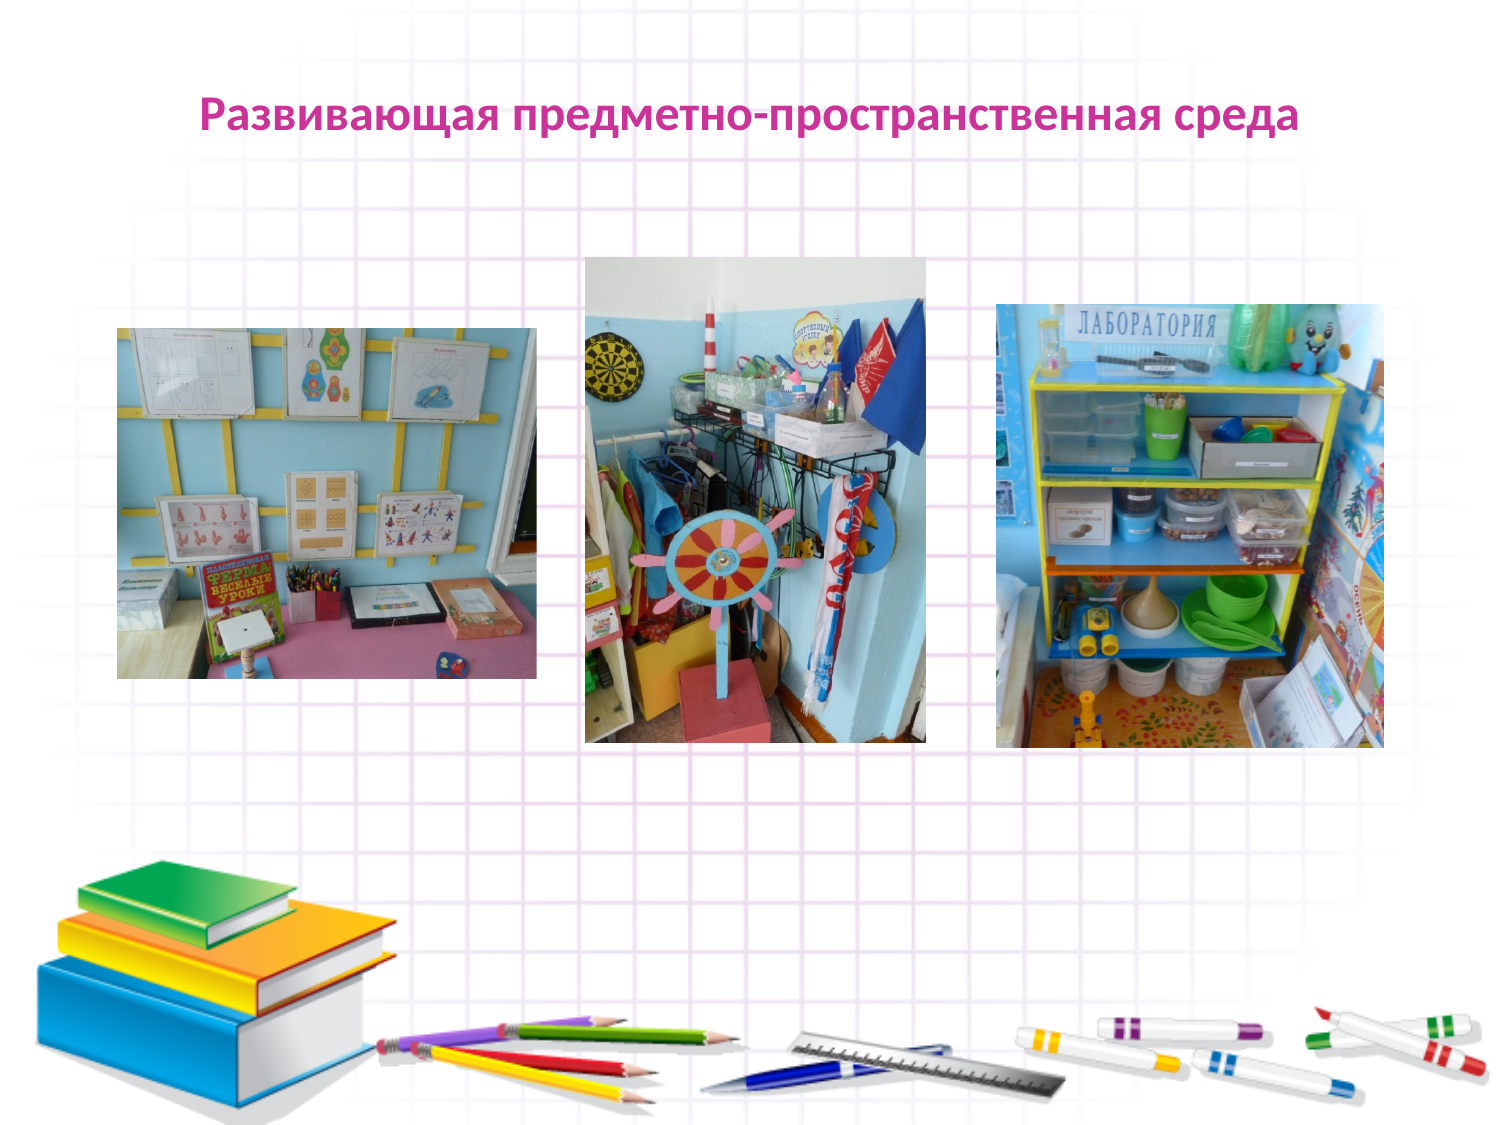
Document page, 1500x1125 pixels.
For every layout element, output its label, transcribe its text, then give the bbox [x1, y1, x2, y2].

title Развивающая предметно-пространственная среда [75, 45, 1425, 176]
picture [0, 0, 1500, 1125]
